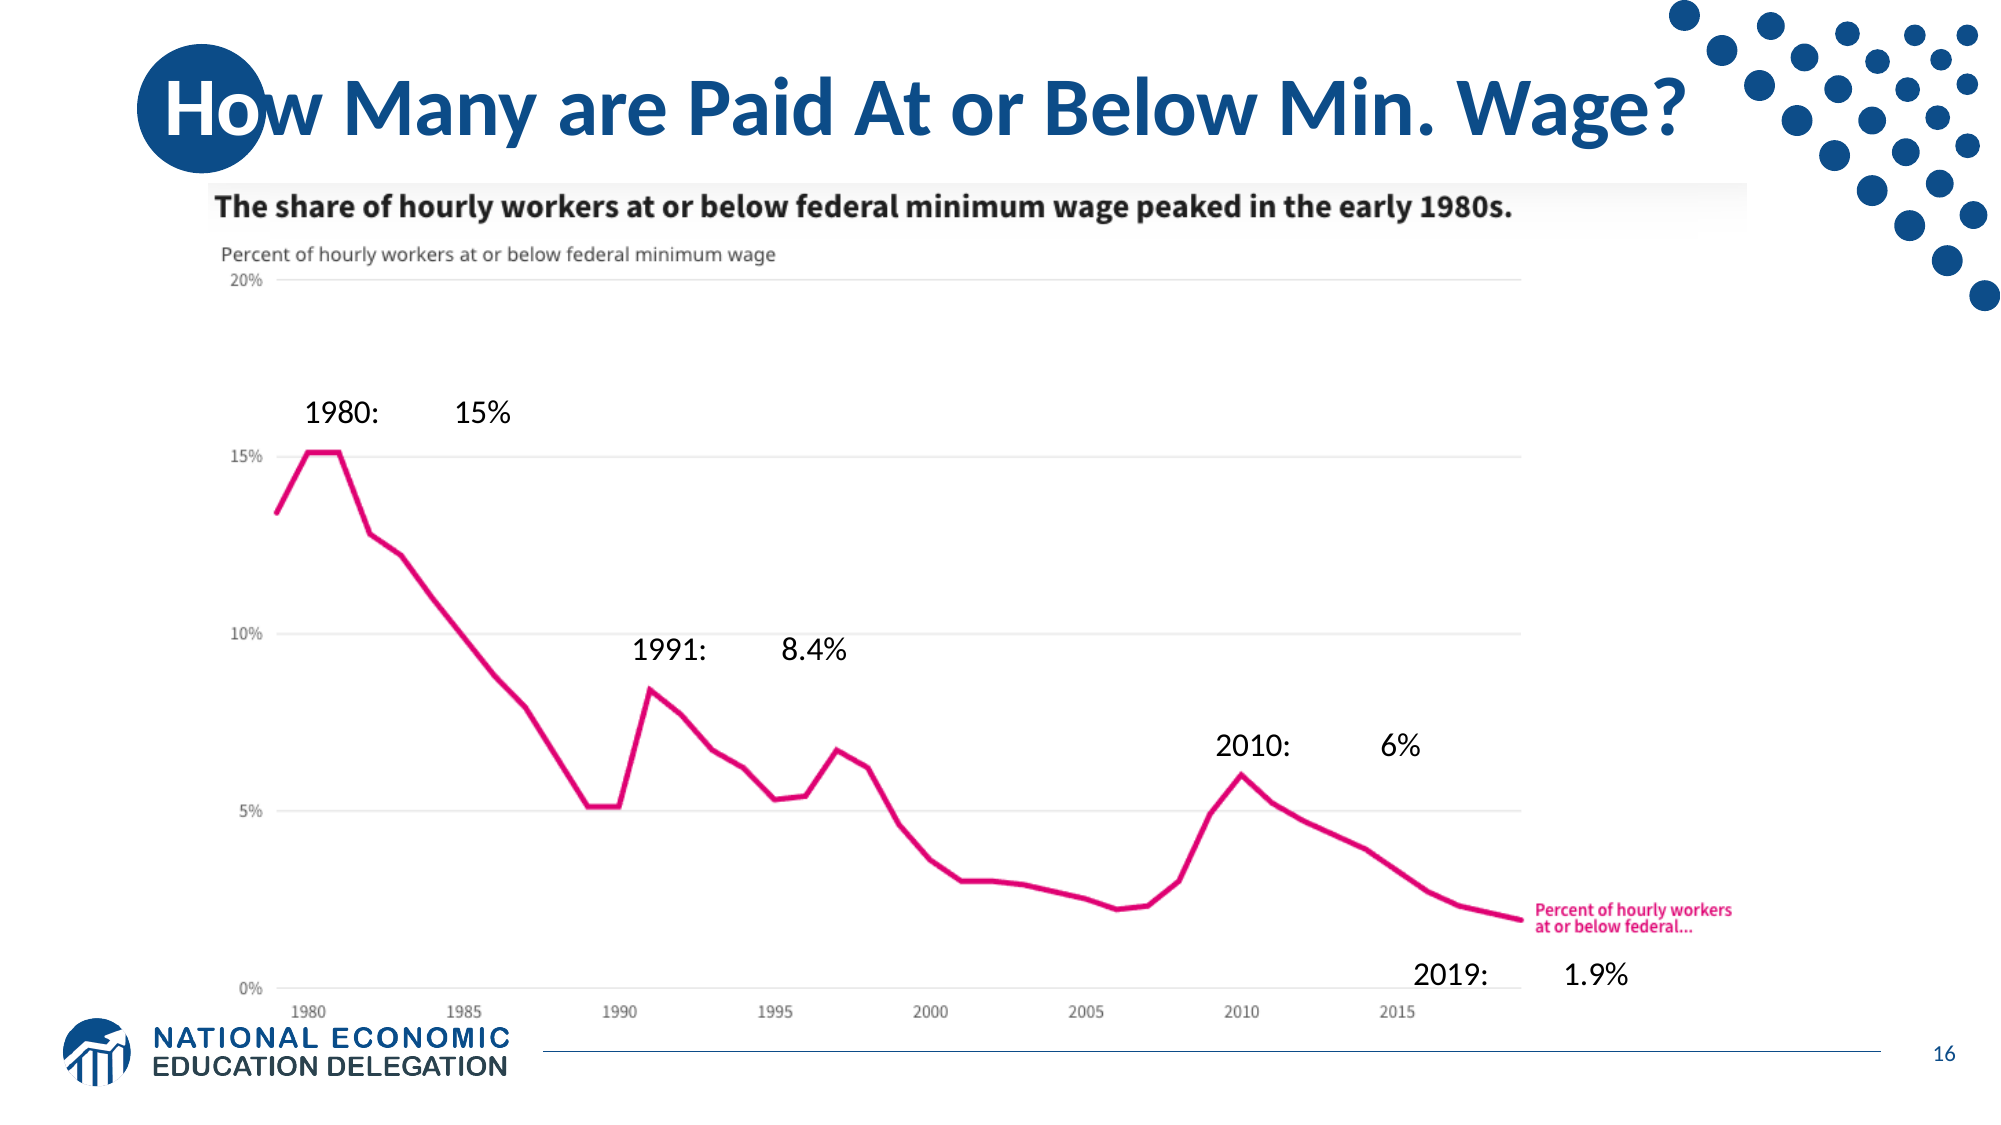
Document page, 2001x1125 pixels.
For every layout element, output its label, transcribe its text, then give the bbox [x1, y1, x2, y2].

picture [55, 1013, 520, 1091]
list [208, 183, 1747, 1022]
slide_number 16 [1521, 1022, 1972, 1082]
title How Many are Paid At or Below Min. Wage? [149, 0, 1875, 218]
